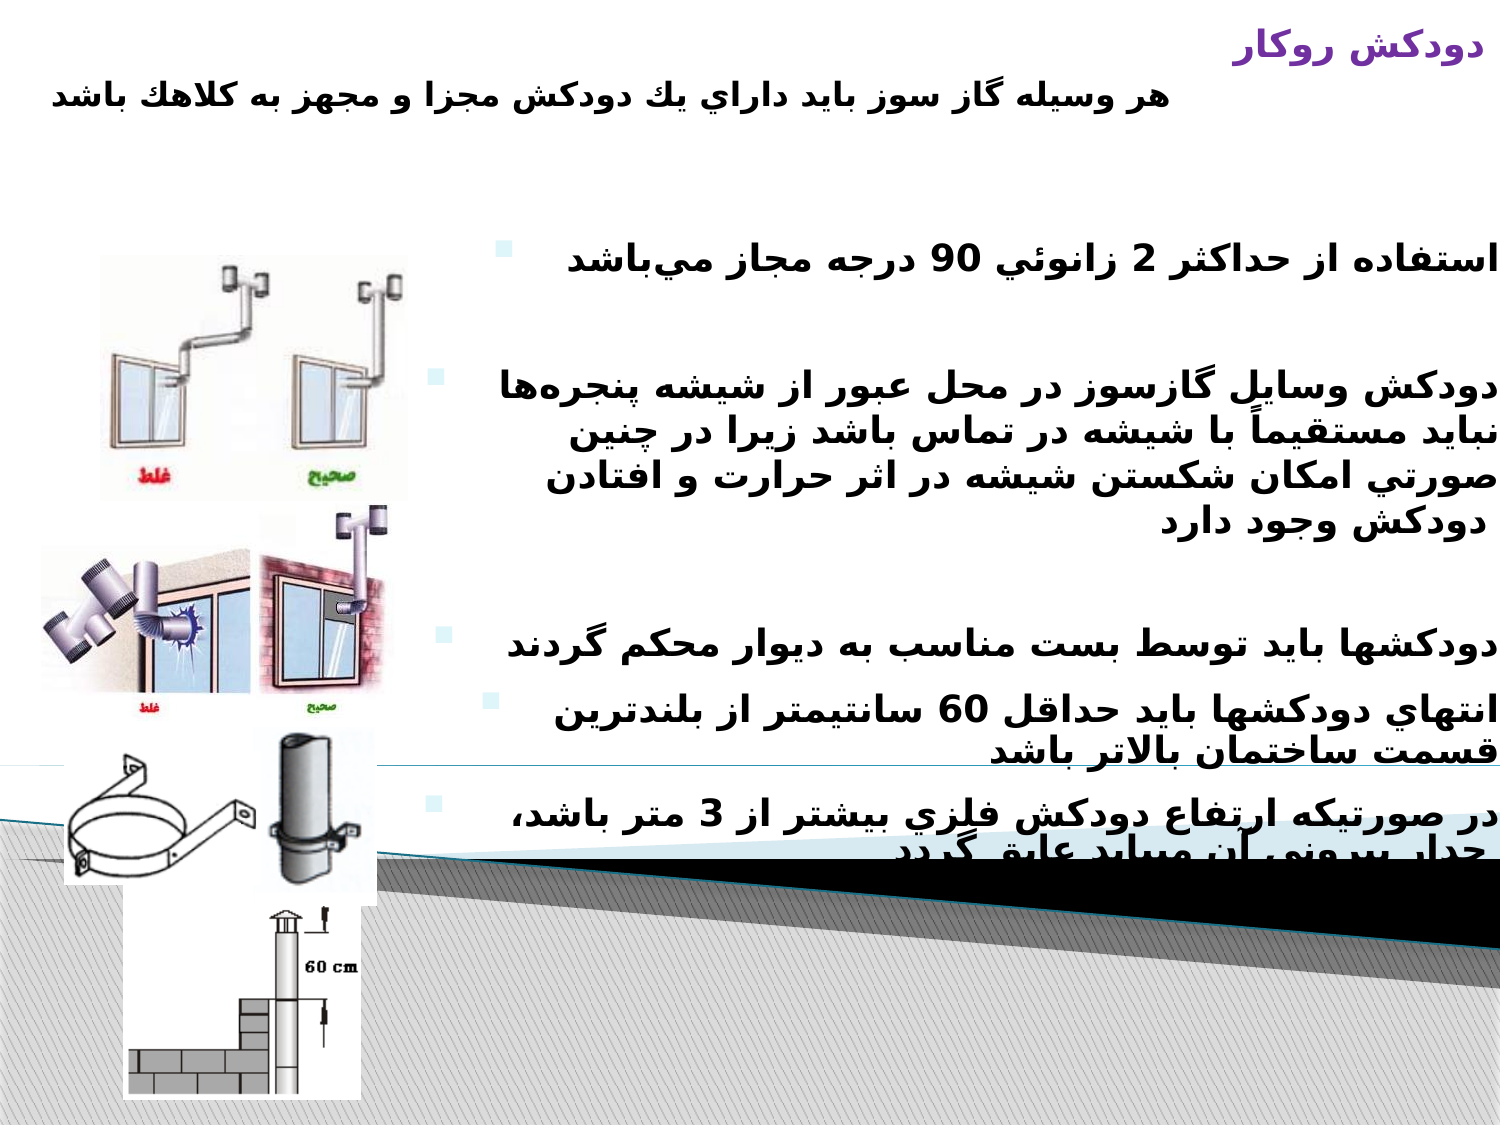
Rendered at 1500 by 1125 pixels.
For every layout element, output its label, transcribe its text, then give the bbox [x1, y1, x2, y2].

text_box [40, 503, 396, 721]
text_box دودكش روكار [149, 0, 1500, 86]
text_box استفاده از حداكثر 2 زانوئي 90 درجه مجاز مي‌باشد دودكش وسايل گازسوز در محل عبور از شيشه پنجره‌ها نبايد مستقيماً با شيشه در تماس باشد زيرا در چنين صورتي امكان شكستن شيشه در اثر حرارت و افتادن دودكش وجود دارد دودكشها بايد توسط بست مناسب به ديوار محكم گردند انتهاي دودكشها بايد حداقل 60 سانتيمتر از بلندترين قسمت ساختمان بالاتر باشد در صورتيكه ارتفاع دودكش فلزي بيشتر از 3 متر باشد، جدار بيروني آن ميبايد عايق گردد [262, 162, 1500, 1009]
text_box هر وسيله گاز سوز بايد داراي يك دودكش مجزا و مجهز به كلاهك باشد [0, 50, 1188, 136]
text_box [100, 255, 408, 501]
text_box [123, 896, 361, 1100]
picture [0, 727, 377, 906]
